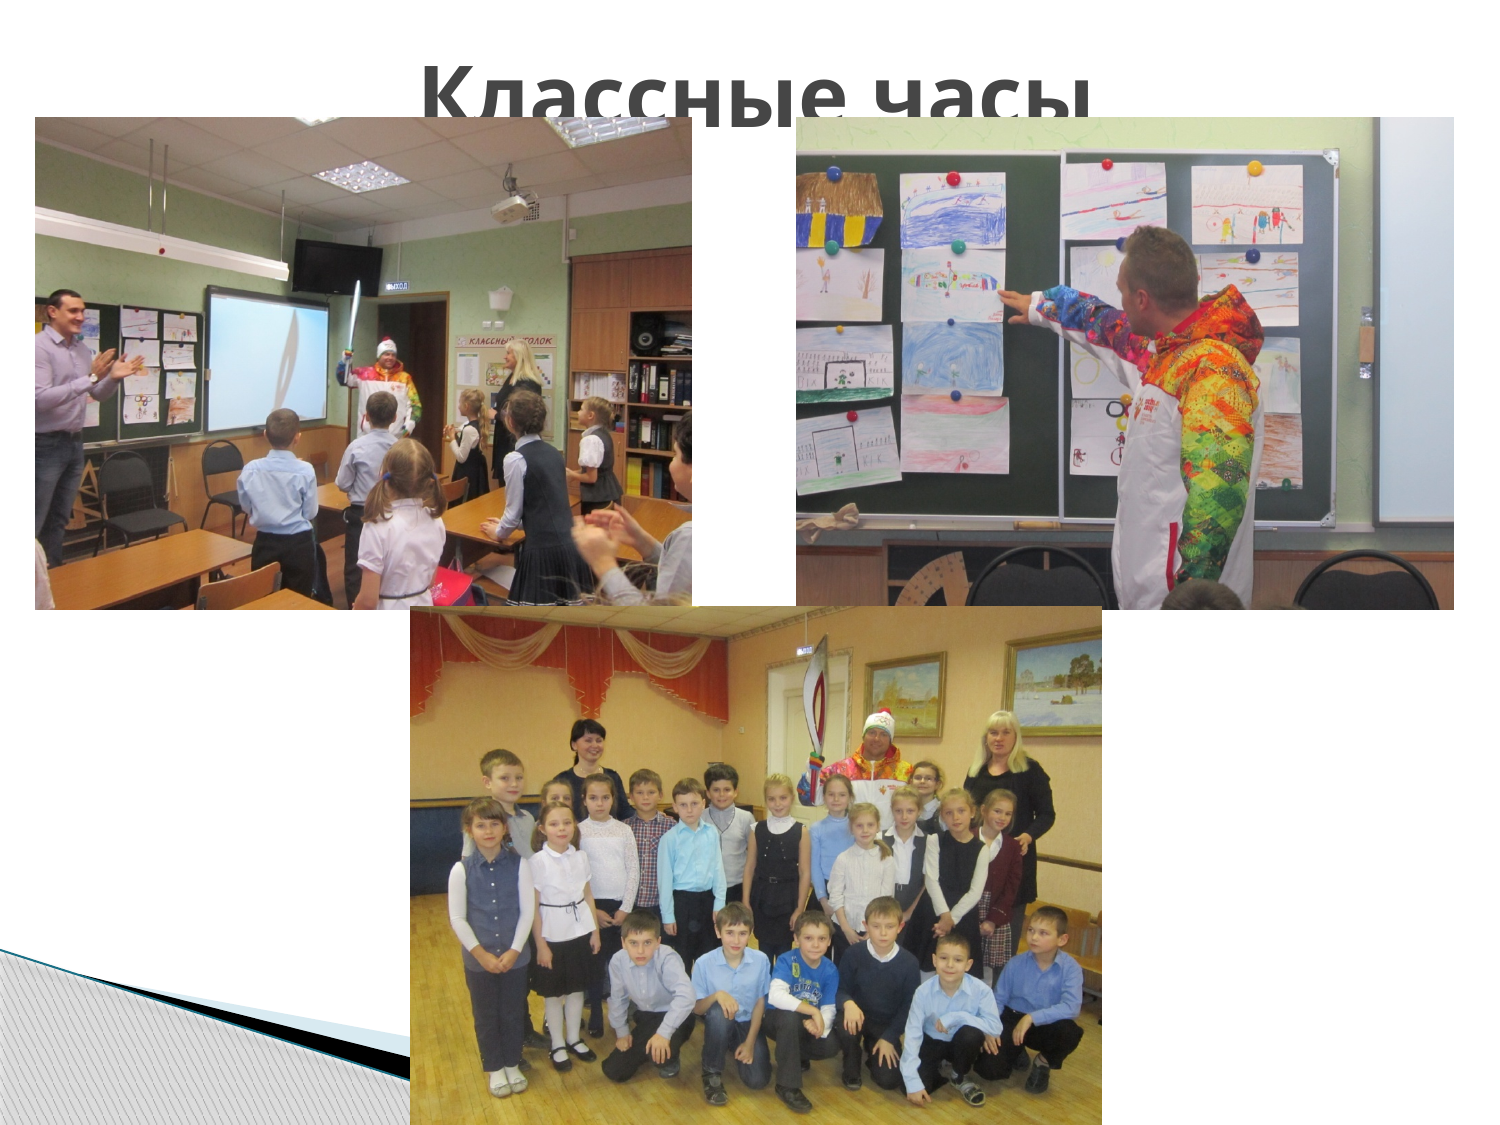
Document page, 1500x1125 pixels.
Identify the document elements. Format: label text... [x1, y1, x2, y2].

picture [409, 116, 1454, 1125]
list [34, 116, 692, 610]
title Классные часы [82, 0, 1432, 188]
